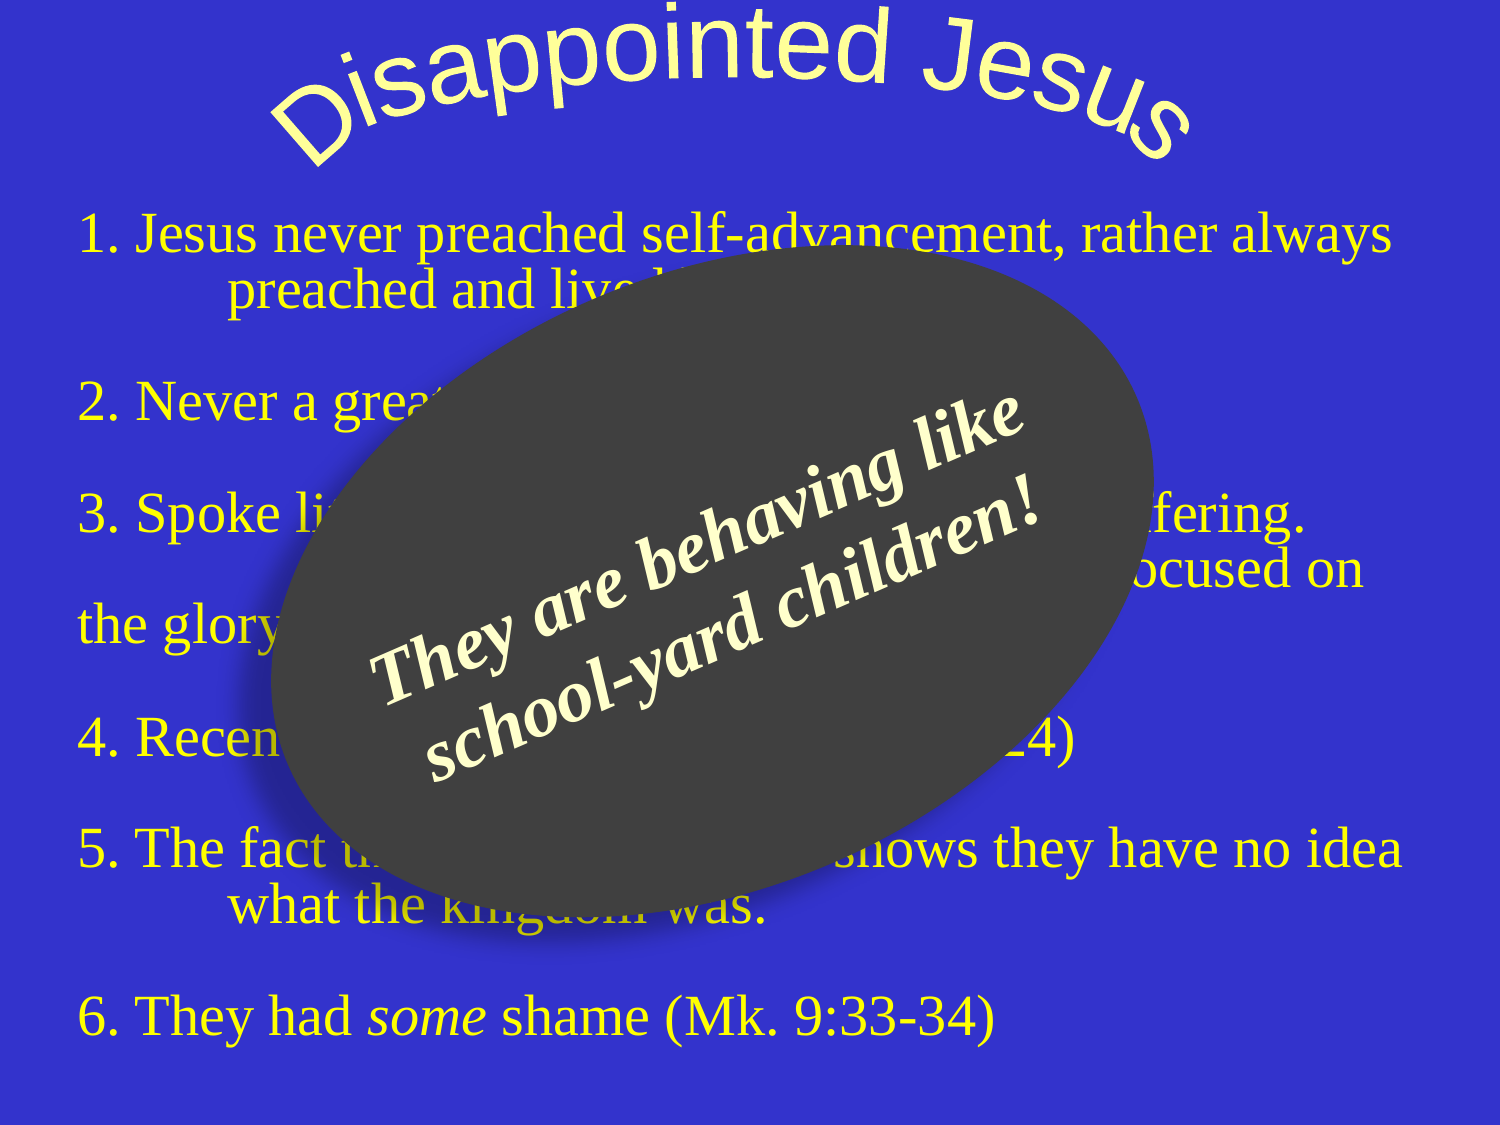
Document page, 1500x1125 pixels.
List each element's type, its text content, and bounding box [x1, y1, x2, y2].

text_box They are behaving like school-yard children! [271, 245, 1154, 918]
text_box 1. Jesus never preached self-advancement, rather always preached and lived humility. 2. Never a greater pattern of humility than he. 3. Spoke little of his glory, much about his suffering. They ignored his suffering and focused on the glory. 4. Recently taught them self denial (16:24) 5. The fact that ask the question shows they have no idea what the kingdom was. 6. They had some shame (Mk. 9:33-34) [62, 199, 1453, 1055]
